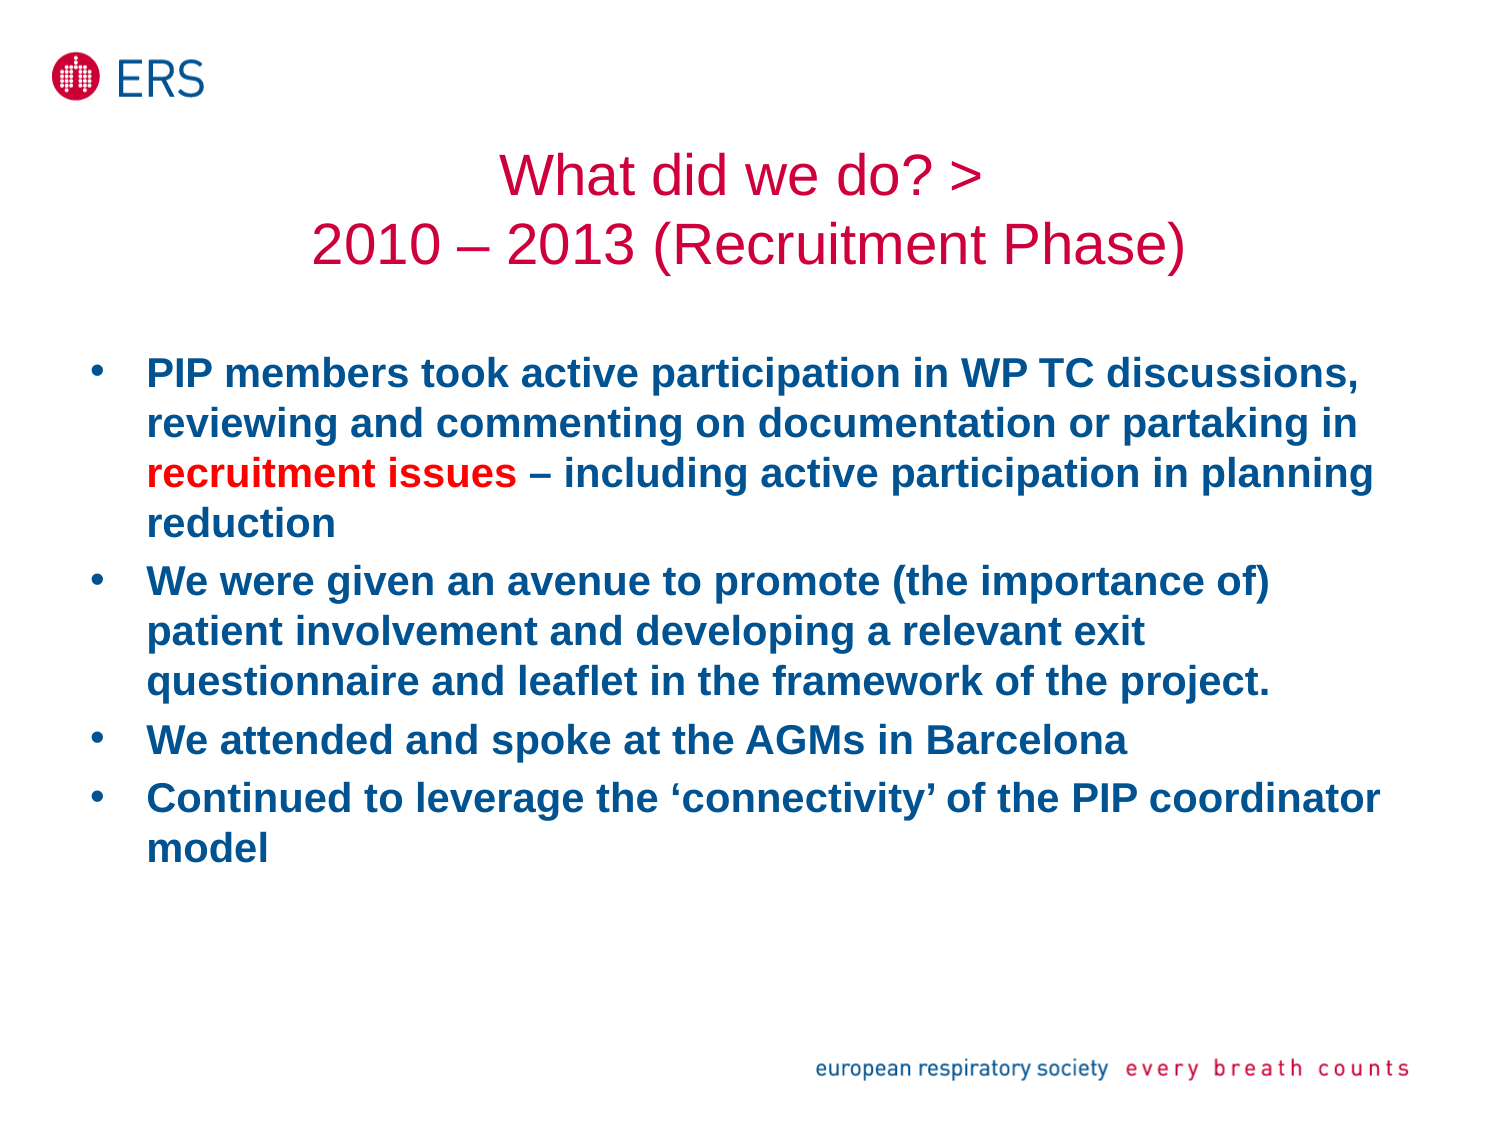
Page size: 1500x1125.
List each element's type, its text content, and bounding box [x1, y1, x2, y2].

picture [753, 1010, 1500, 1125]
picture [0, 0, 243, 126]
title What did we do? > 2010 – 2013 (Recruitment Phase) [75, 126, 1425, 288]
